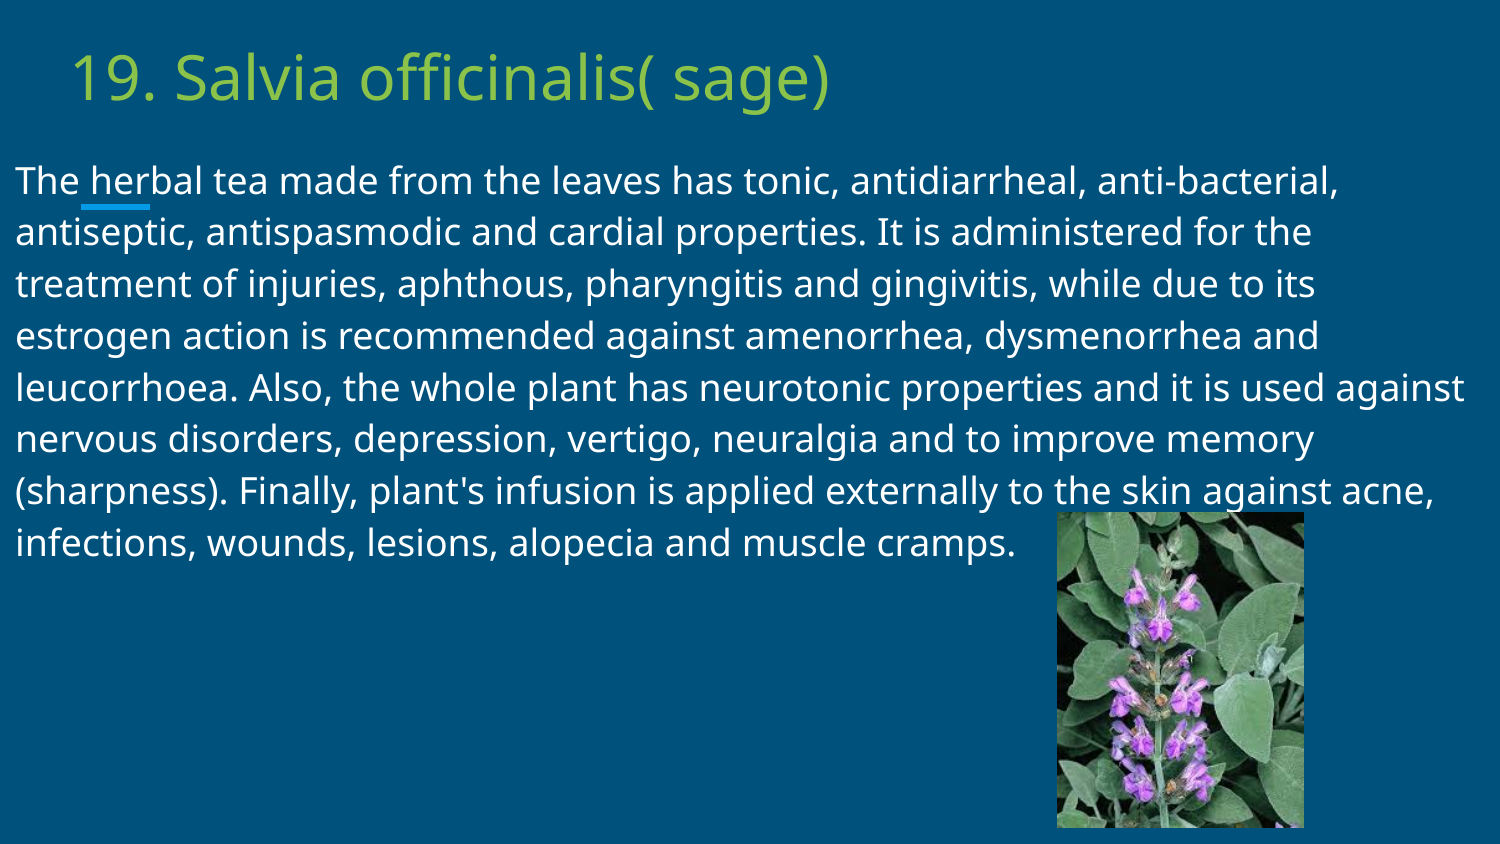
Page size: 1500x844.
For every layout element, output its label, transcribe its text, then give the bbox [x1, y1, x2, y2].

picture [1058, 512, 1303, 827]
list The herbal tea made from the leaves has tonic, antidiarrheal, anti-bacterial, antiseptic, antispasmodic and cardial properties. It is administered for the treatment of injuries, aphthous, pharyngitis and gingivitis, while due to its estrogen action is recommended against amenorrhea, dysmenorrhea and leucorrhoea. Also, the whole plant has neurotonic properties and it is used against nervous disorders, depression, vertigo, neuralgia and to improve memory (sharpness). Finally, plant's infusion is applied externally to the skin against acne, infections, wounds, lesions, alopecia and muscle cramps. [0, 134, 1500, 844]
title 19. Salvia officinalis( sage) [54, 15, 1428, 129]
